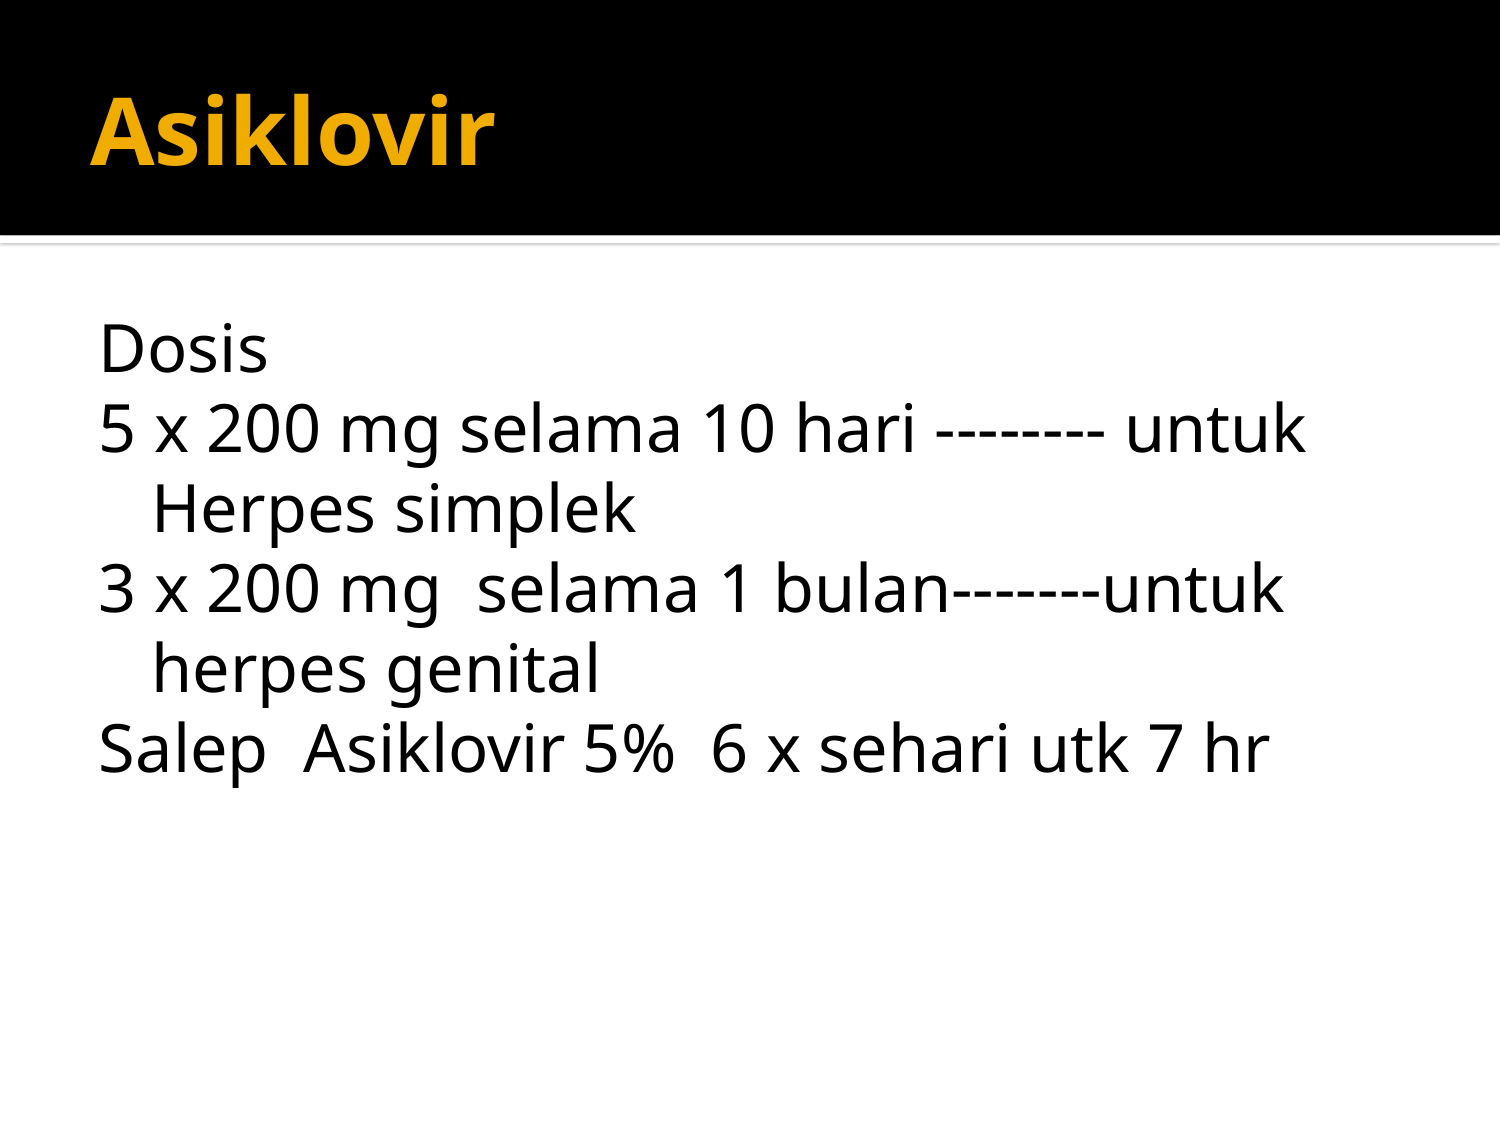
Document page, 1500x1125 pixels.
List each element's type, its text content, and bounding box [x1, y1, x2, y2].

list Dosis 5 x 200 mg selama 10 hari -------- untuk Herpes simplek 3 x 200 mg selama 1 bulan-------untuk herpes genital Salep Asiklovir 5% 6 x sehari utk 7 hr [75, 291, 1425, 1050]
title Asiklovir [75, 25, 1425, 231]
